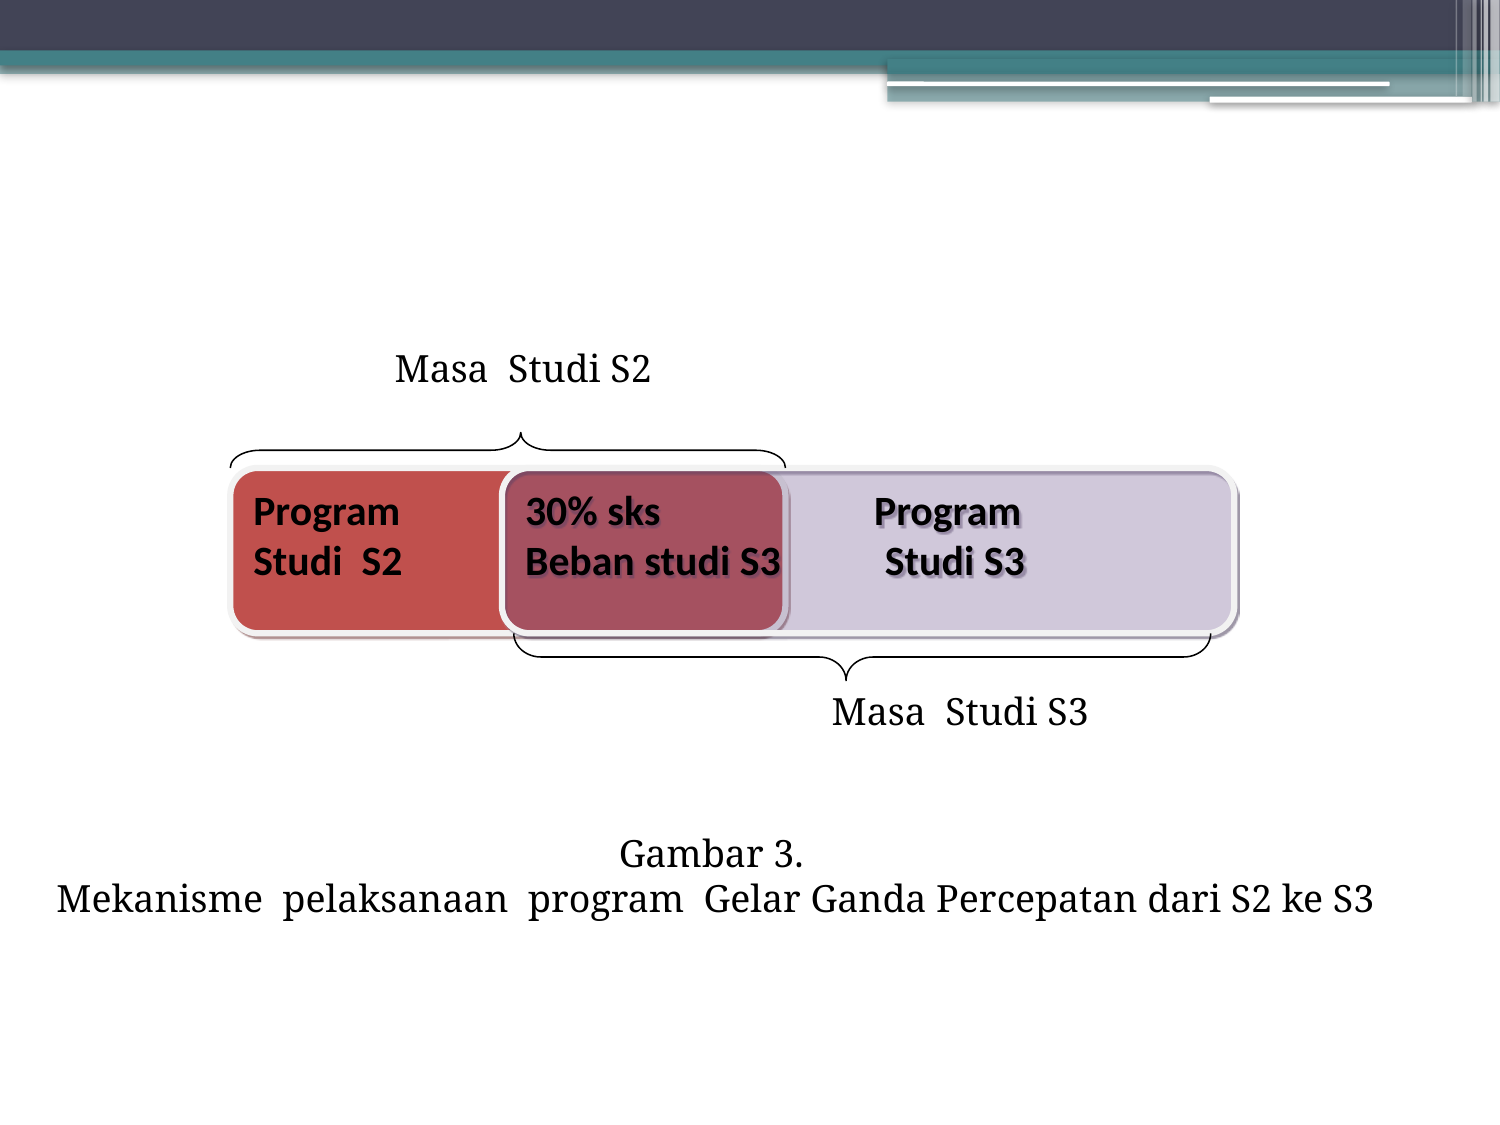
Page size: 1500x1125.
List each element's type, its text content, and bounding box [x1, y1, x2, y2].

text_box [513, 633, 1211, 680]
text_box [230, 432, 786, 468]
text_box Gambar 3. Mekanisme pelaksanaan program Gelar Ganda Percepatan dari S2 ke S3 [41, 822, 1391, 927]
text_box 30% sks Program Beban studi S3 Studi S3 [501, 467, 1235, 633]
text_box Masa Studi S2 [379, 338, 667, 398]
text_box Program Studi S2 [230, 468, 521, 634]
text_box Masa Studi S3 [816, 680, 1104, 741]
